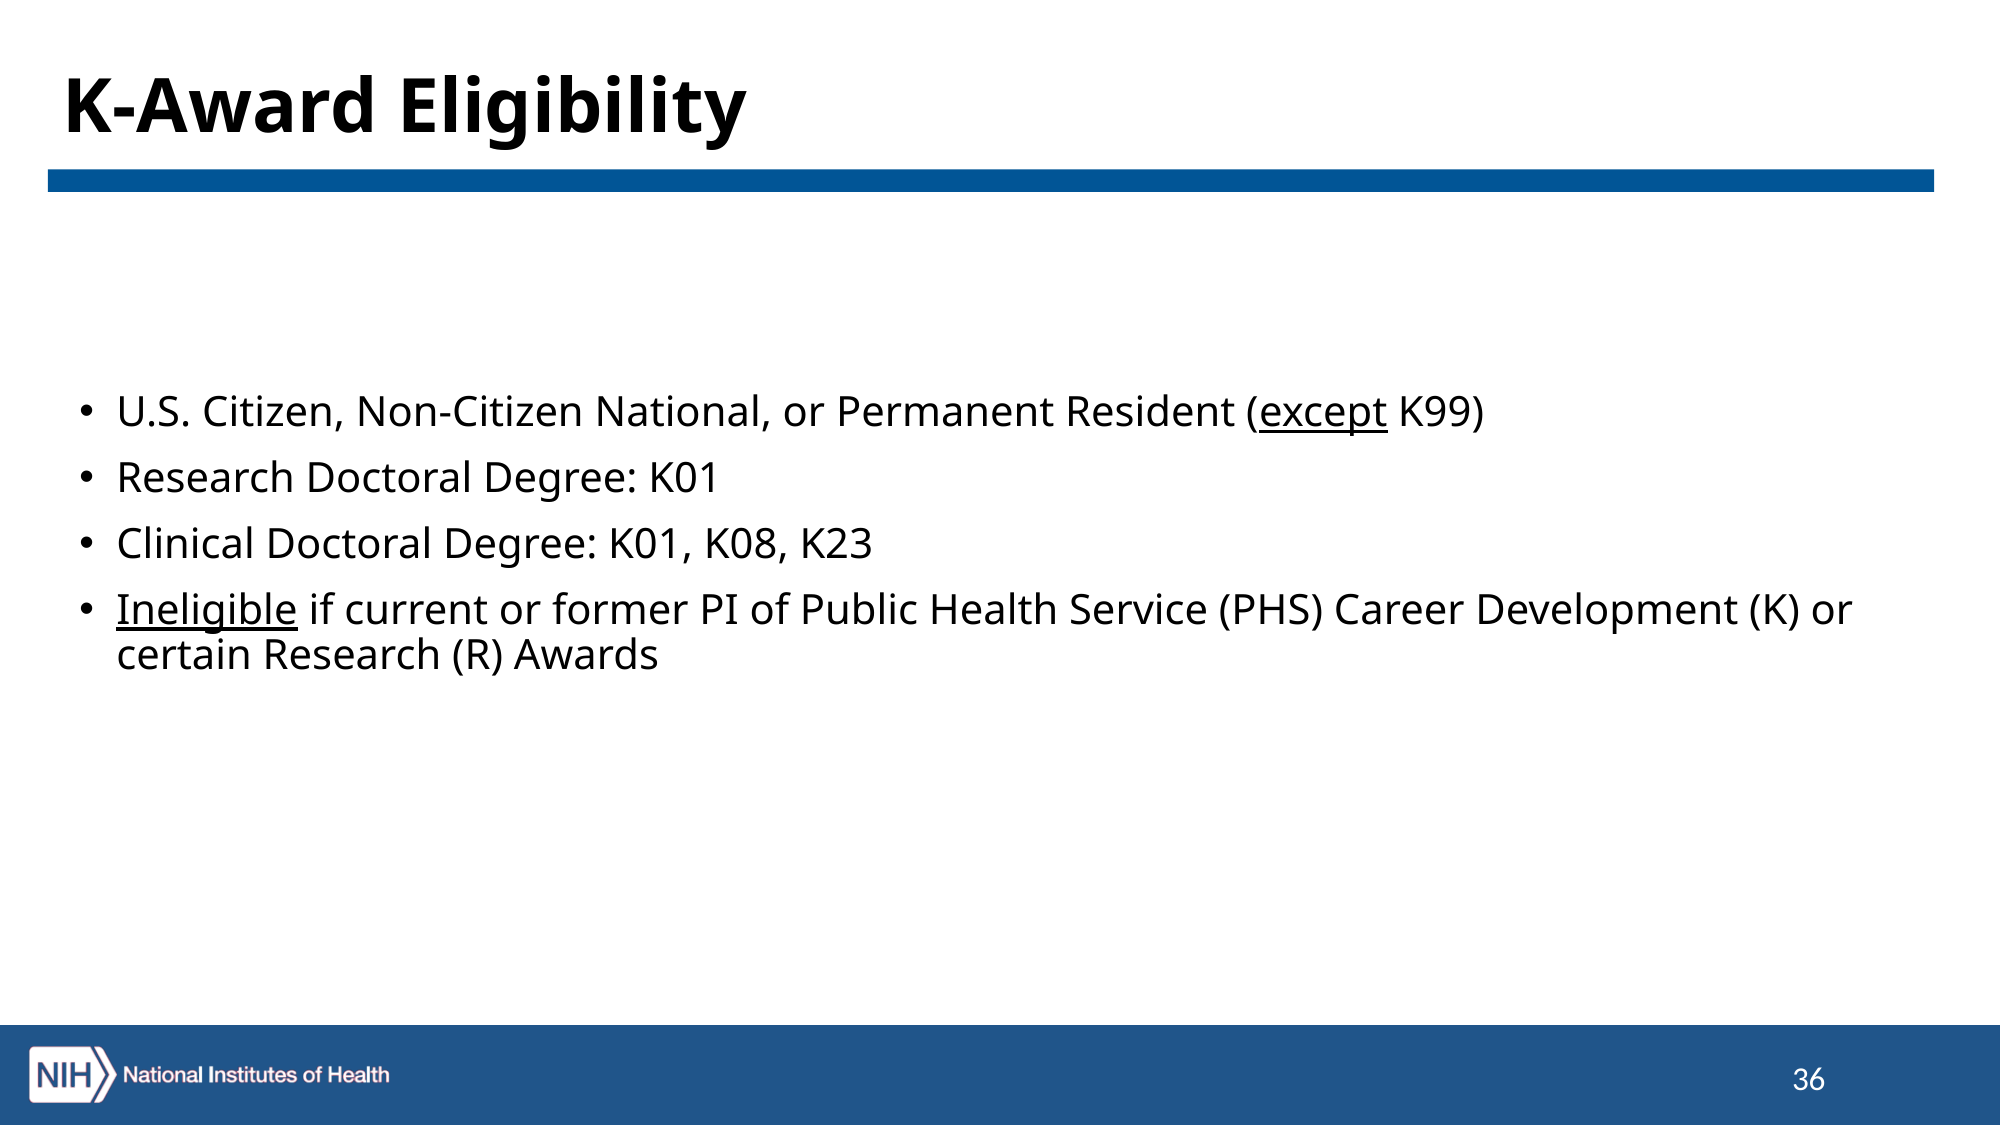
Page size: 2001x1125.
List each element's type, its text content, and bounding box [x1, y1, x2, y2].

list U.S. Citizen, Non-Citizen National, or Permanent Resident (except K99) Research Doctoral Degree: K01 Clinical Doctoral Degree: K01, K08, K23 Ineligible if current or former PI of Public Health Service (PHS) Career Development (K) or certain Research (R) Awards [64, 382, 1951, 960]
slide_number 36 [1755, 1051, 1863, 1103]
title K-Award Eligibility [47, 47, 1935, 170]
picture [15, 1042, 407, 1103]
